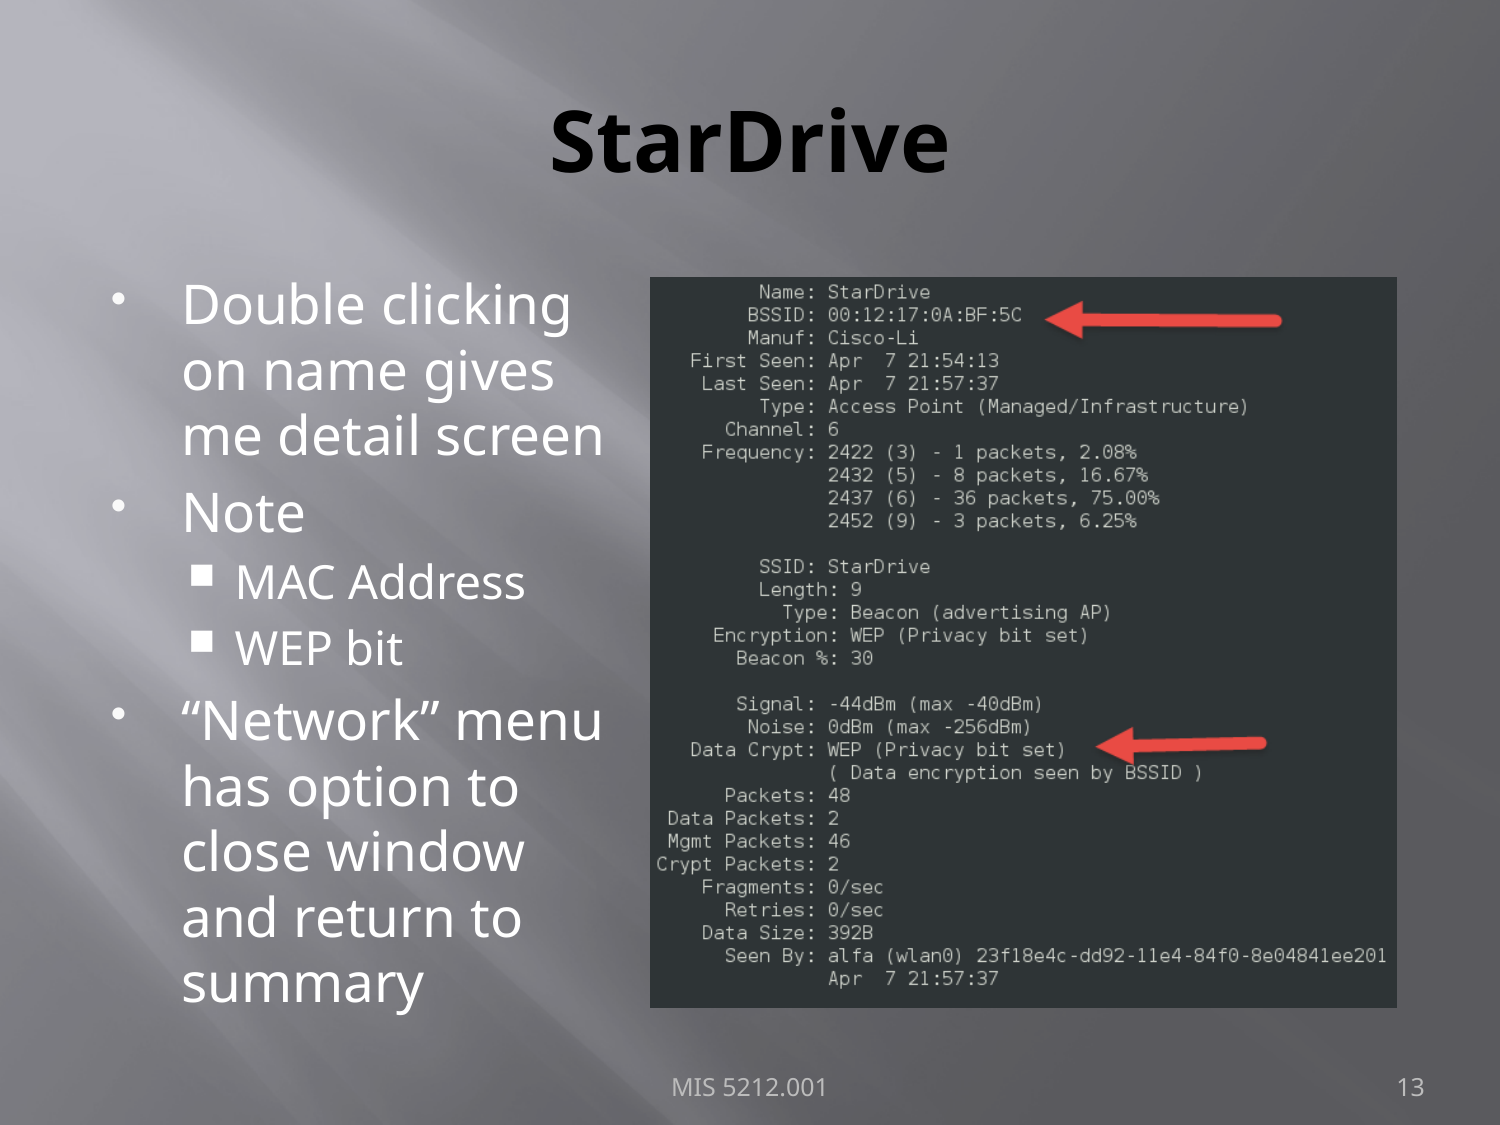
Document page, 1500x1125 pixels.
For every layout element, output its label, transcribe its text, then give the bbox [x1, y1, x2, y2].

title StarDrive [75, 45, 1425, 233]
list Double clicking on name gives me detail screen Note MAC Address WEP bit “Network” menu has option to close window and return to summary [75, 262, 625, 1035]
slide_number 13 [1299, 1052, 1425, 1113]
picture [649, 277, 1397, 1008]
footer MIS 5212.001 [512, 1052, 988, 1113]
